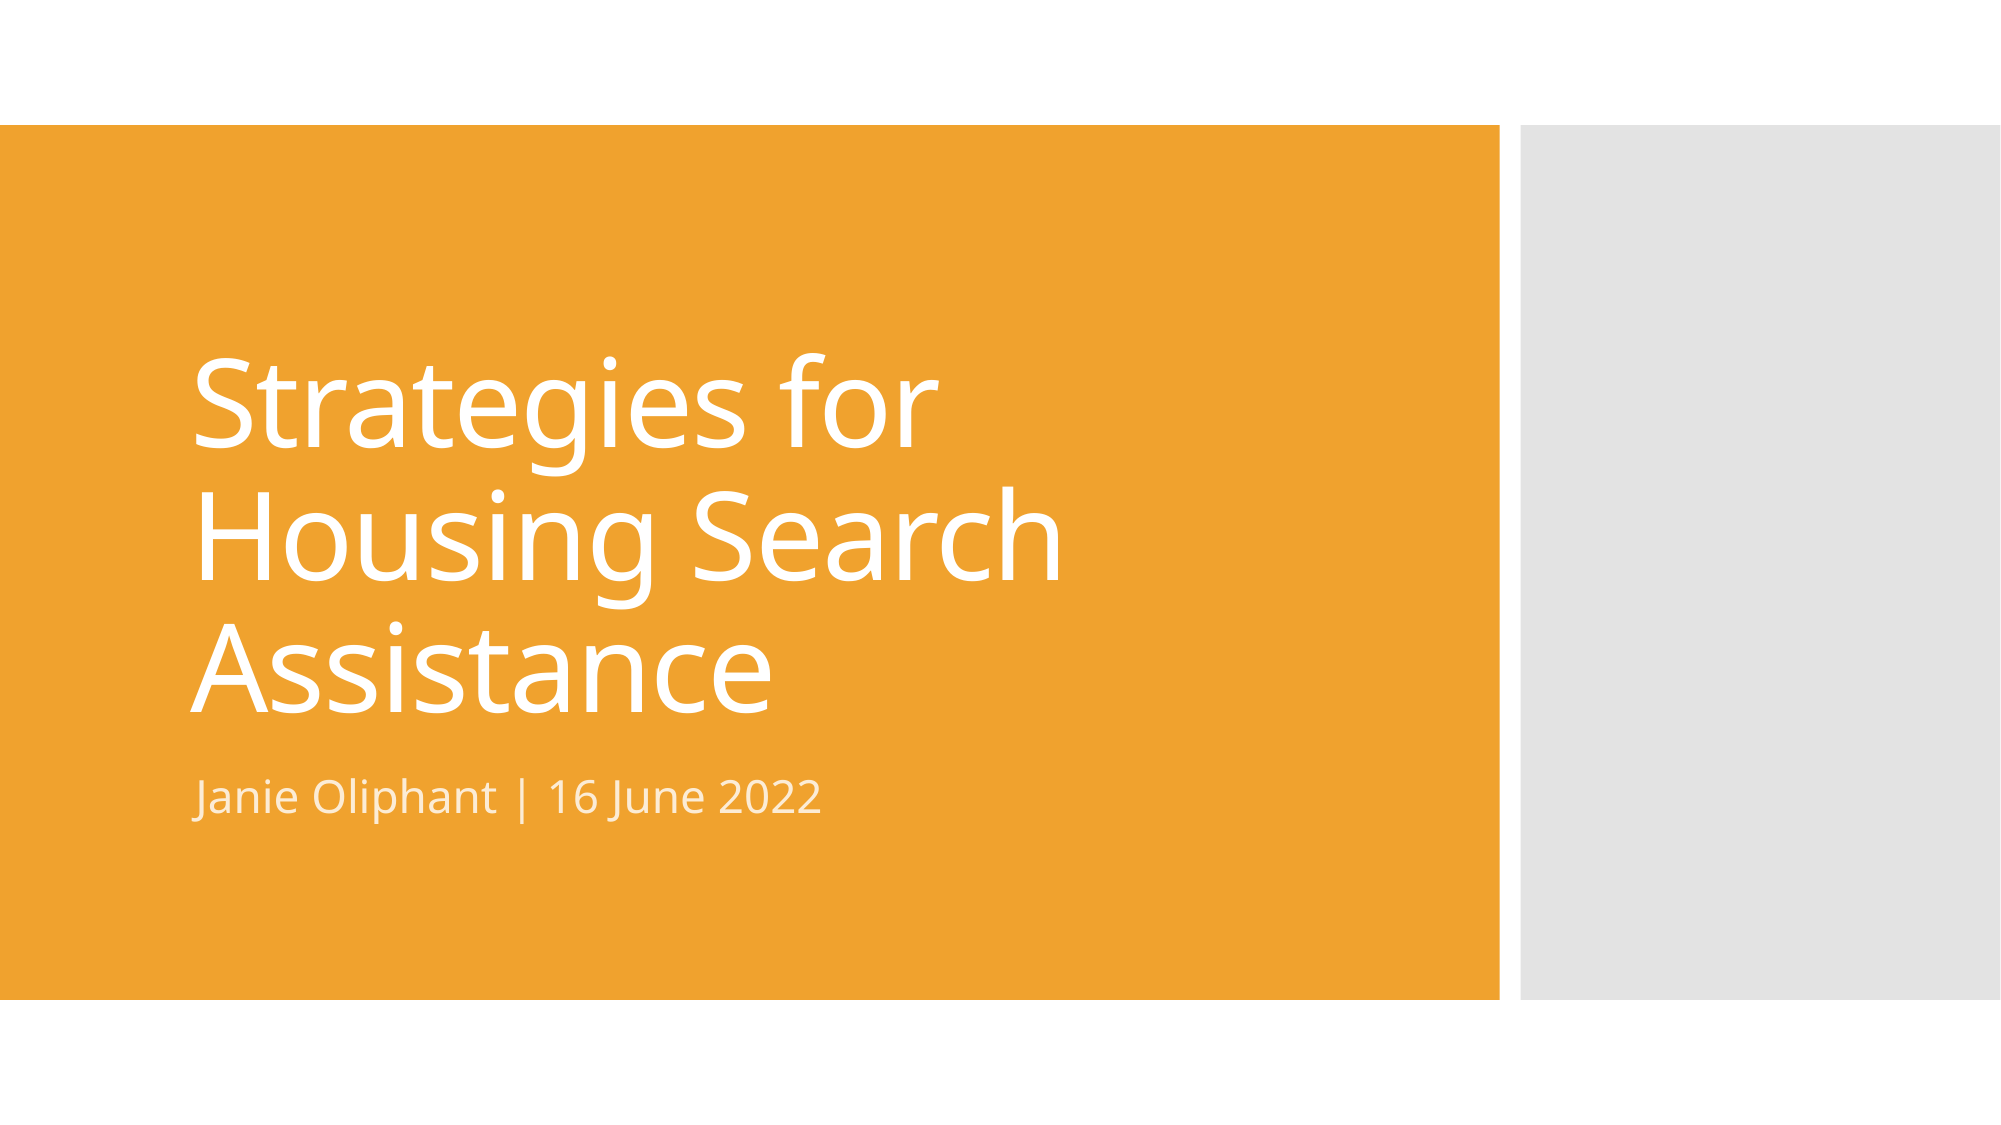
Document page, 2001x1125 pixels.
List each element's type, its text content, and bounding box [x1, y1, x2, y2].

subtitle Janie Oliphant | 16 June 2022 [180, 766, 1381, 917]
title Strategies for Housing Search Assistance [175, 213, 1376, 747]
